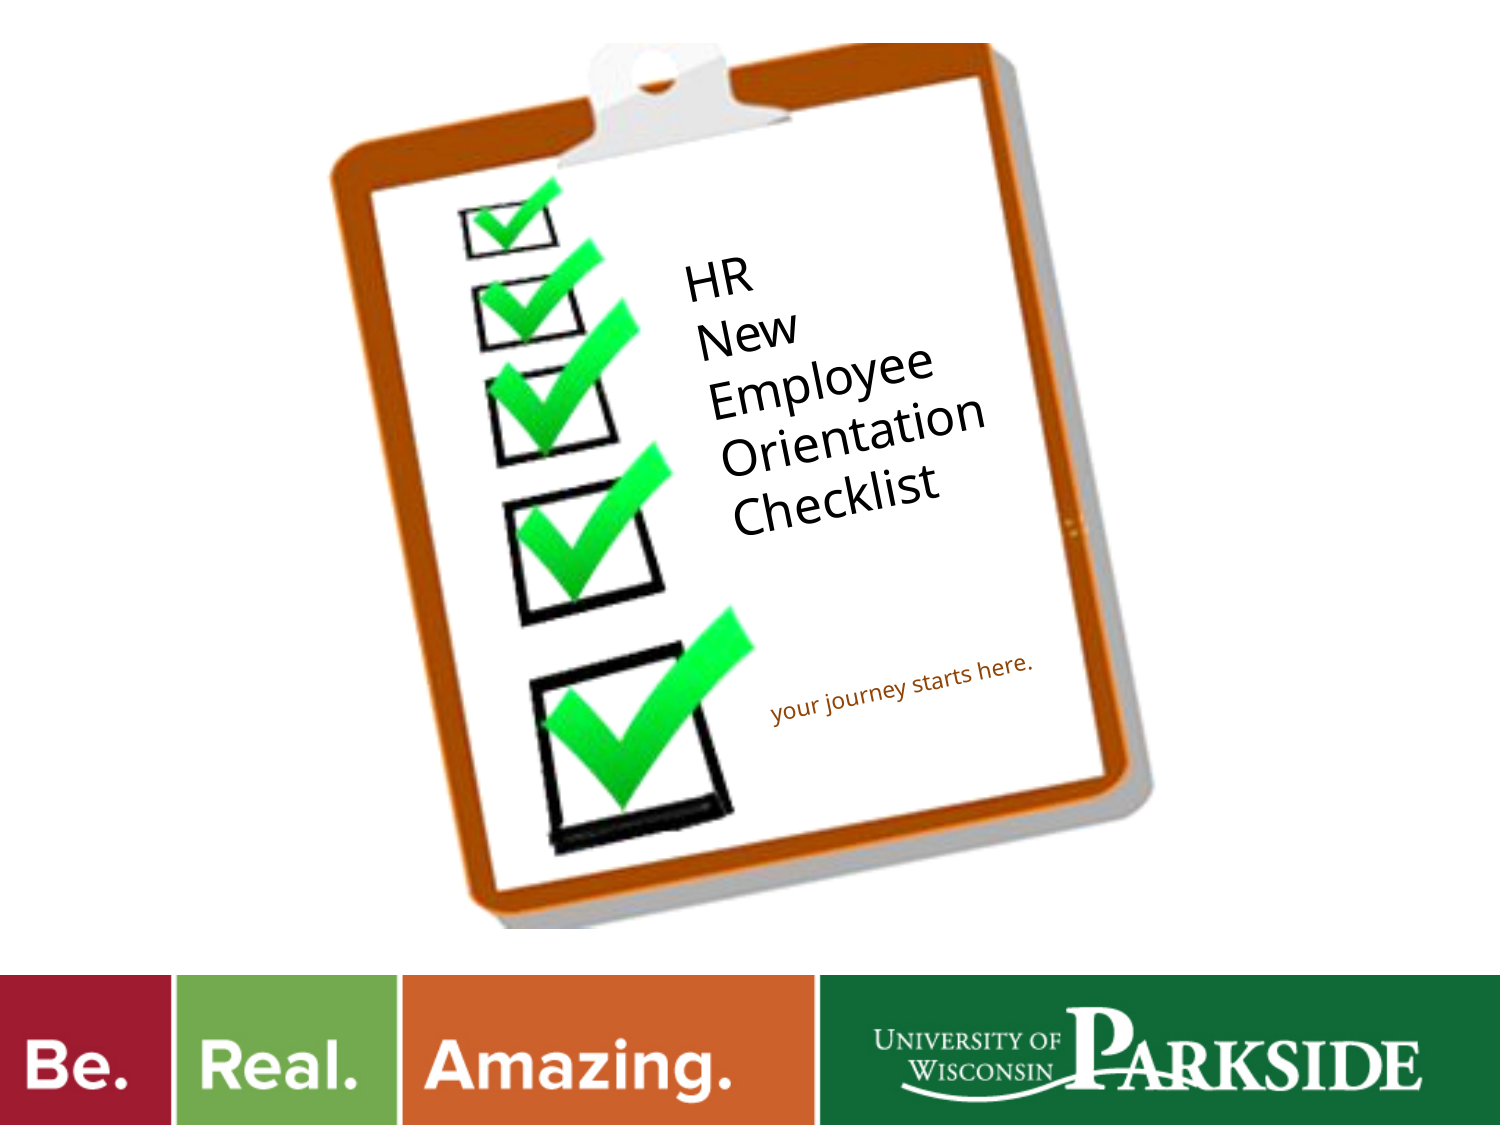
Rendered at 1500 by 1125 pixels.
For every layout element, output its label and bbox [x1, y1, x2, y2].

picture [237, 42, 1276, 929]
picture [0, 975, 1500, 1125]
